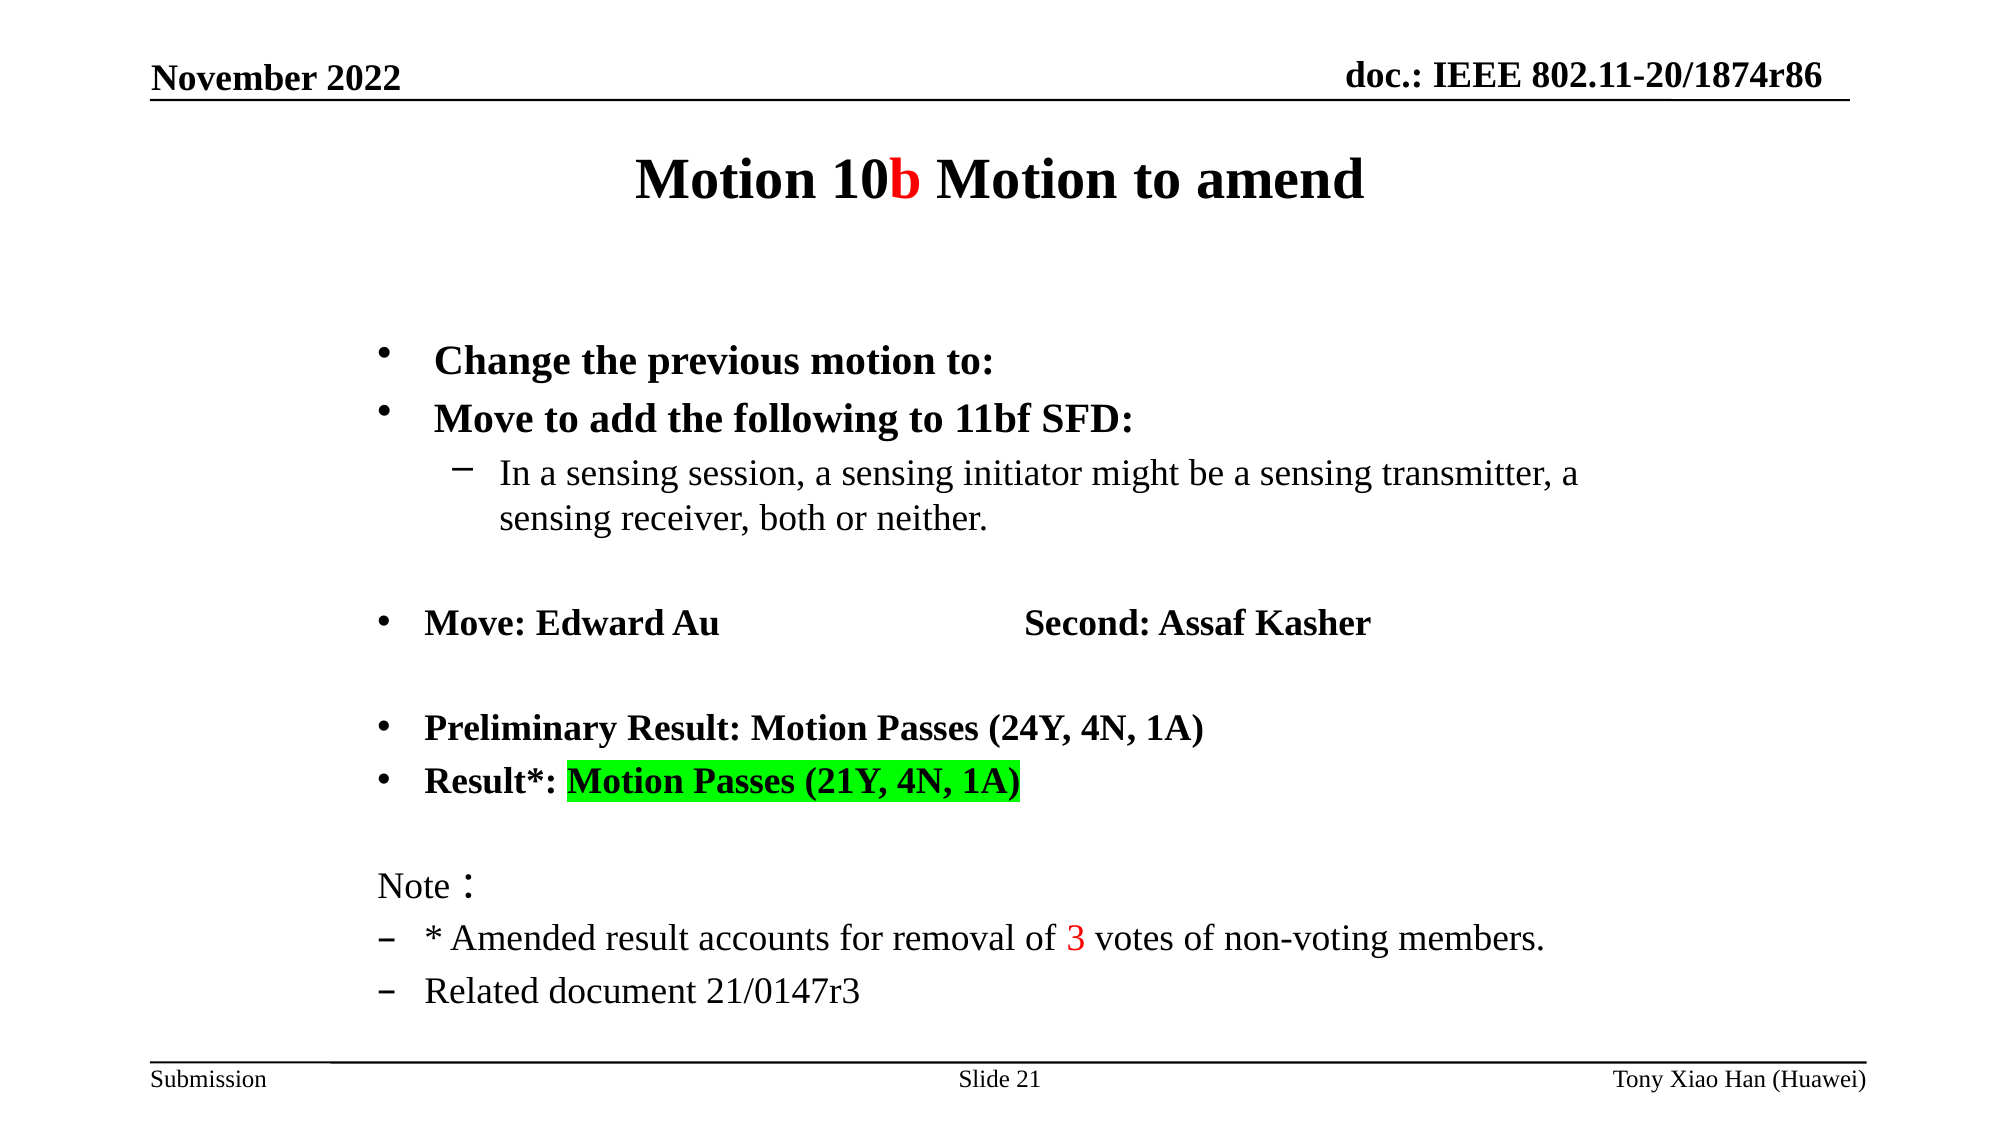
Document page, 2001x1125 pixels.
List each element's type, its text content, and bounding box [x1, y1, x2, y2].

text_box Change the previous motion to: Move to add the following to 11bf SFD: In a sensing session, a sensing initiator might be a sensing transmitter, a sensing receiver, both or neither. Move: Edward Au Second: Assaf Kasher Preliminary Result: Motion Passes (24Y, 4N, 1A) Result*: Motion Passes (21Y, 4N, 1A) Note： * Amended result accounts for removal of 3 votes of non-voting members. Related document 21/0147r3 [362, 324, 1638, 1013]
text_box Motion 10b Motion to amend [362, 87, 1638, 263]
